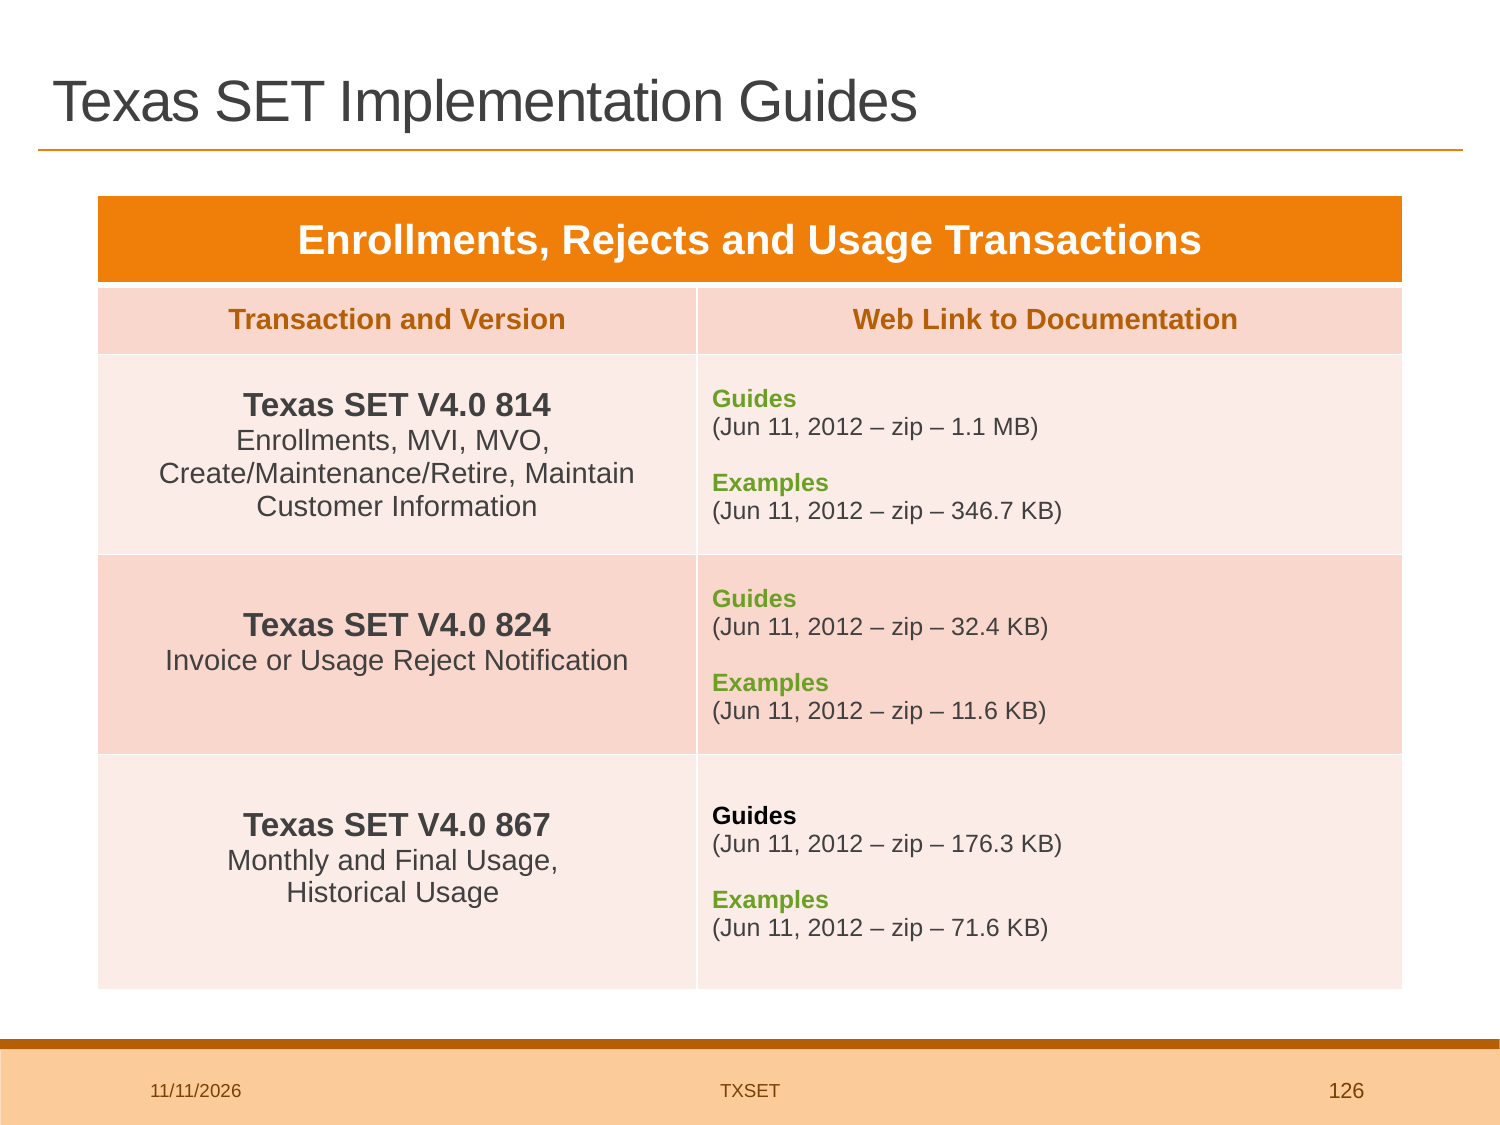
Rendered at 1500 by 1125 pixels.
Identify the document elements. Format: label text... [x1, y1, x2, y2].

table_cell Guides (Jun 11, 2012 – zip – 32.4 KB) Examples (Jun 11, 2012 – zip – 11.6 KB) [698, 555, 1402, 754]
slide_number 126 [1218, 1059, 1380, 1120]
table_cell Web Link to Documentation [698, 288, 1402, 354]
table_cell Guides (Jun 11, 2012 – zip – 176.3 KB) Examples (Jun 11, 2012 – zip – 71.6 KB) [698, 755, 1402, 989]
table_cell Transaction and Version [98, 288, 696, 354]
title Texas SET Implementation Guides [37, 37, 1275, 141]
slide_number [135, 1059, 440, 1120]
table_cell Texas SET V4.0 824 Invoice or Usage Reject Notification [98, 555, 696, 754]
table_cell Texas SET V4.0 867 Monthly and Final Usage, Historical Usage [98, 755, 696, 989]
footer TxSET [453, 1059, 1047, 1120]
table_header Enrollments, Rejects and Usage Transactions [98, 196, 1402, 282]
table_cell Texas SET V4.0 814 Enrollments, MVI, MVO, Create/Maintenance/Retire, Maintain Customer Information [98, 355, 696, 554]
table_cell Guides (Jun 11, 2012 – zip – 1.1 MB) Examples (Jun 11, 2012 – zip – 346.7 KB) [698, 355, 1402, 554]
